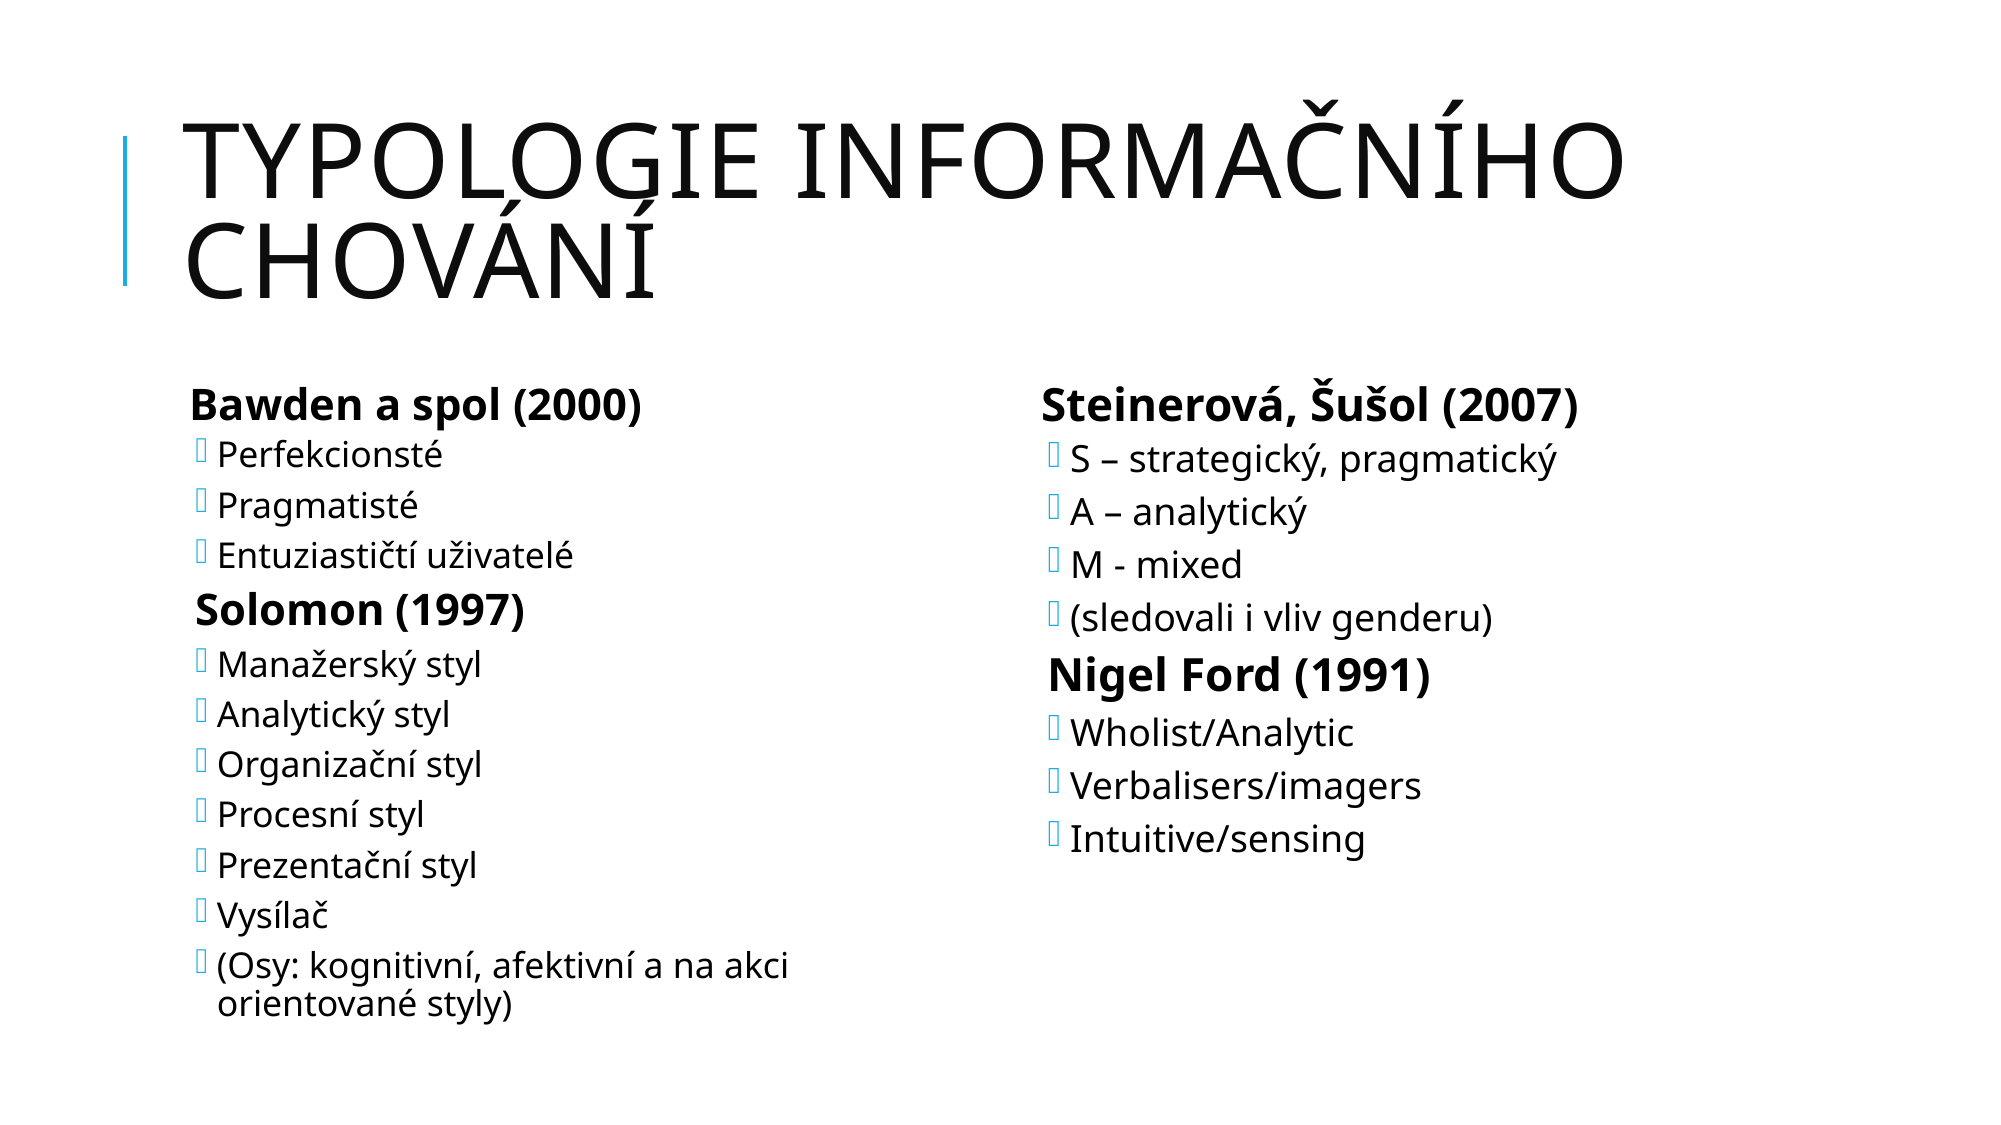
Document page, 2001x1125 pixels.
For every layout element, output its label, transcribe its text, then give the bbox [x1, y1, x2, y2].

title Typologie informačního chování [168, 96, 1763, 342]
text_box Steinerová, Šušol (2007) S – strategický, pragmatický A – analytický M - mixed (sledovali i vliv genderu) Nigel Ford (1991) Wholist/Analytic Verbalisers/imagers Intuitive/sensing [1019, 374, 1763, 1035]
list Bawden a spol (2000) Perfekcionsté Pragmatisté Entuziastičtí uživatelé Solomon (1997) Manažerský styl Analytický styl Organizační styl Procesní styl Prezentační styl Vysílač (Osy: kognitivní, afektivní a na akci orientované styly) [168, 375, 956, 1035]
